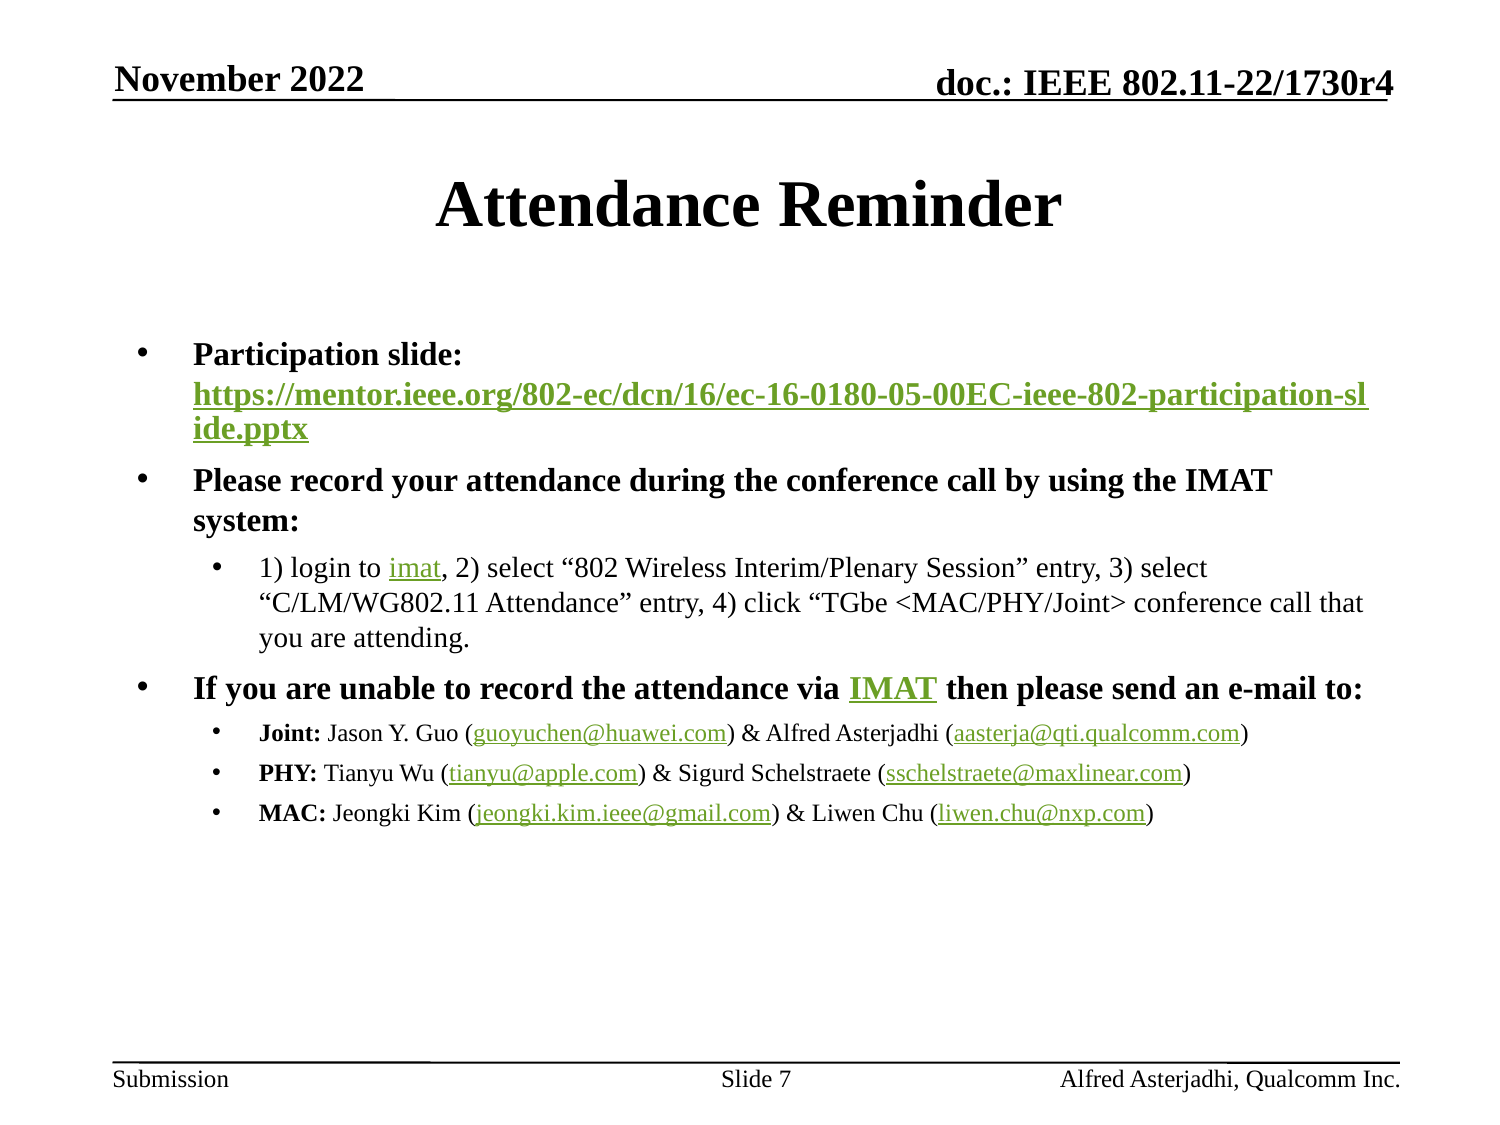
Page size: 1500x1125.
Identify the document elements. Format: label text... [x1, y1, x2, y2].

footer Alfred Asterjadhi, Qualcomm Inc. [878, 1061, 1402, 1093]
slide_number Slide 7 [712, 1061, 800, 1123]
list Participation slide: https://mentor.ieee.org/802-ec/dcn/16/ec-16-0180-05-00EC-ieee-802-participation-slide.pptx Please record your attendance during the conference call by using the IMAT system: 1) login to imat, 2) select “802 Wireless Interim/Plenary Session” entry, 3) select “C/LM/WG802.11 Attendance” entry, 4) click “TGbe <MAC/PHY/Joint> conference call that you are attending. If you are unable to record the attendance via IMAT then please send an e-mail to: Joint: Jason Y. Guo (guoyuchen@huawei.com) & Alfred Asterjadhi (aasterja@qti.qualcomm.com) PHY: Tianyu Wu (tianyu@apple.com) & Sigurd Schelstraete (sschelstraete@maxlinear.com) MAC: Jeongki Kim (jeongki.kim.ieee@gmail.com) & Liwen Chu (liwen.chu@nxp.com) [112, 324, 1388, 1063]
title Attendance Reminder [112, 112, 1388, 288]
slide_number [114, 54, 423, 100]
